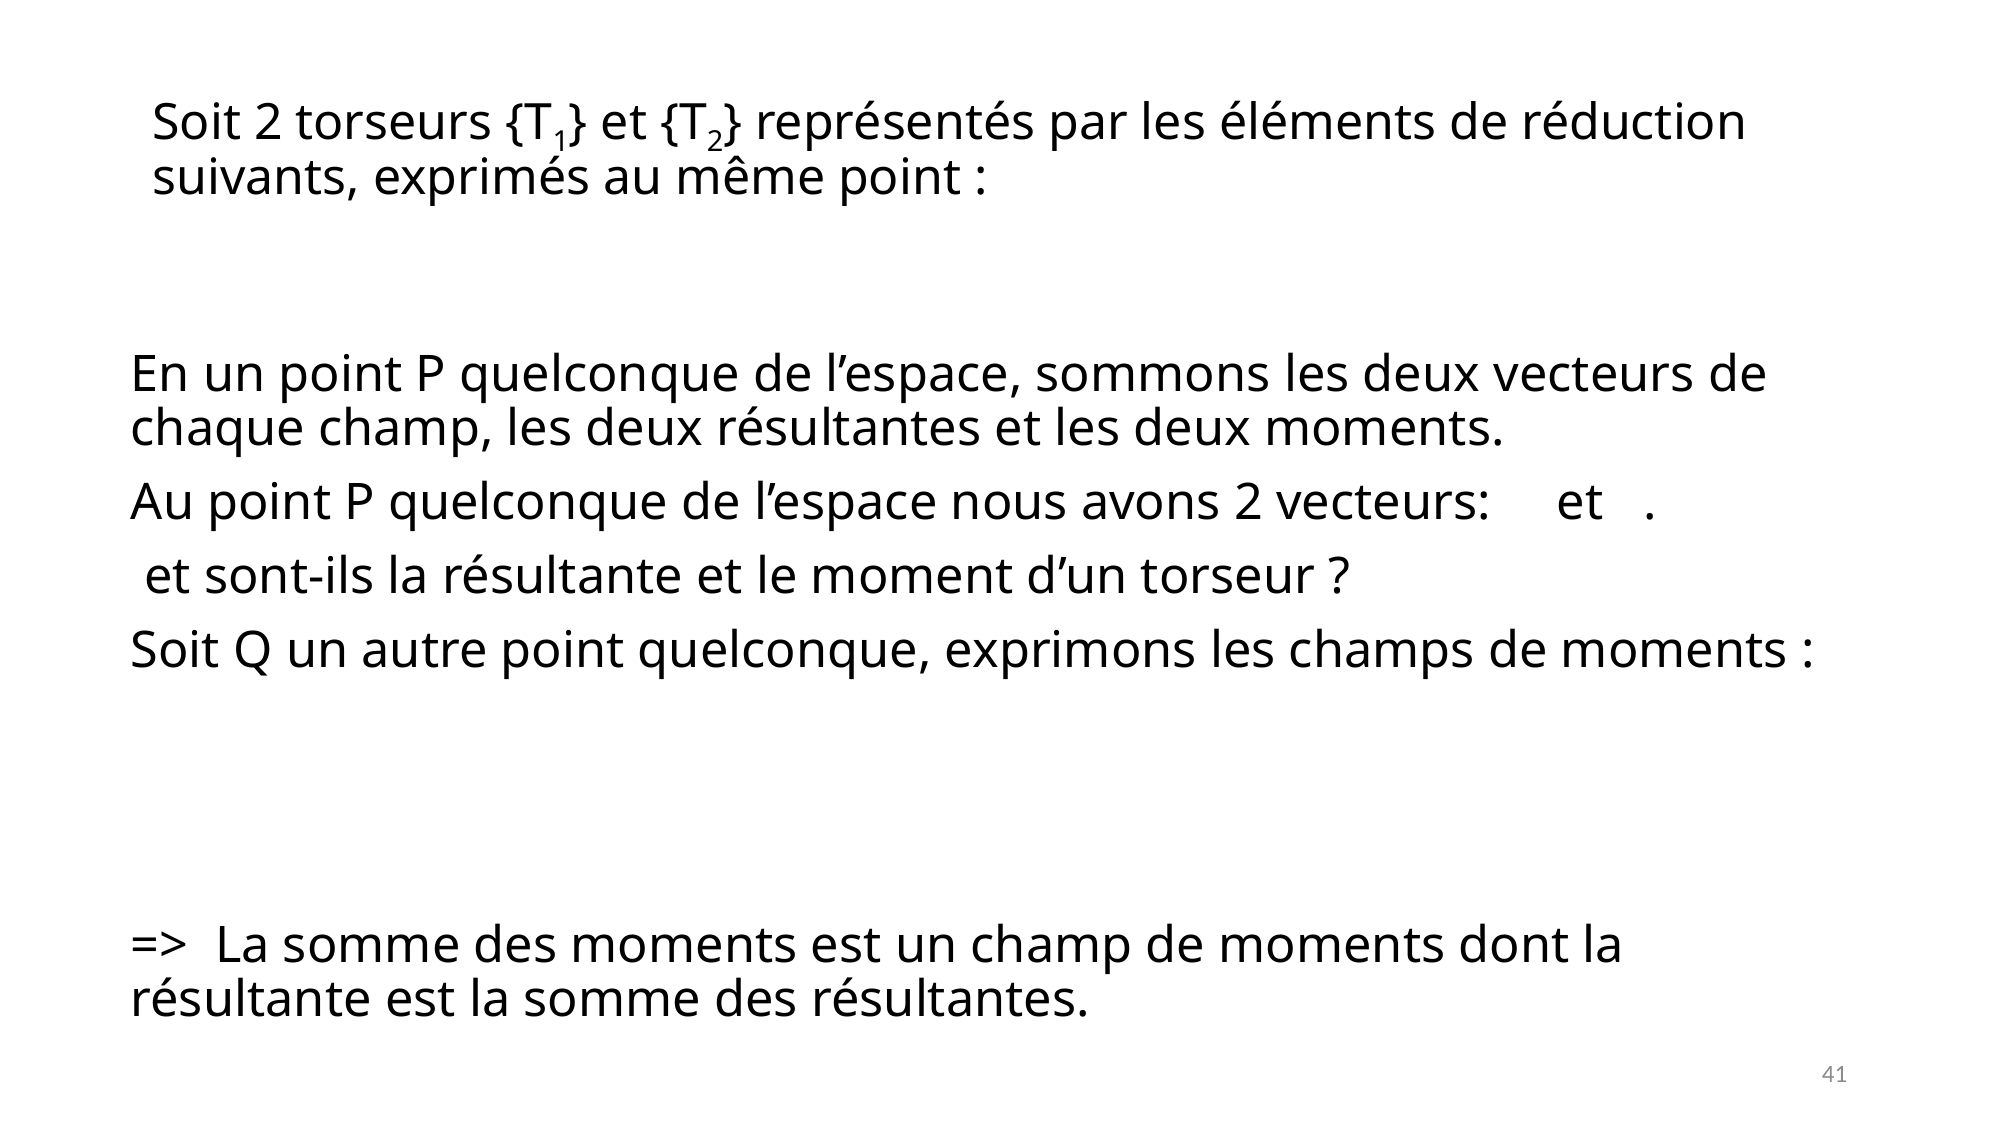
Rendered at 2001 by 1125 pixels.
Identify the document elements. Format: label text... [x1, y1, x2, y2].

slide_number 41 [1412, 1042, 1863, 1103]
